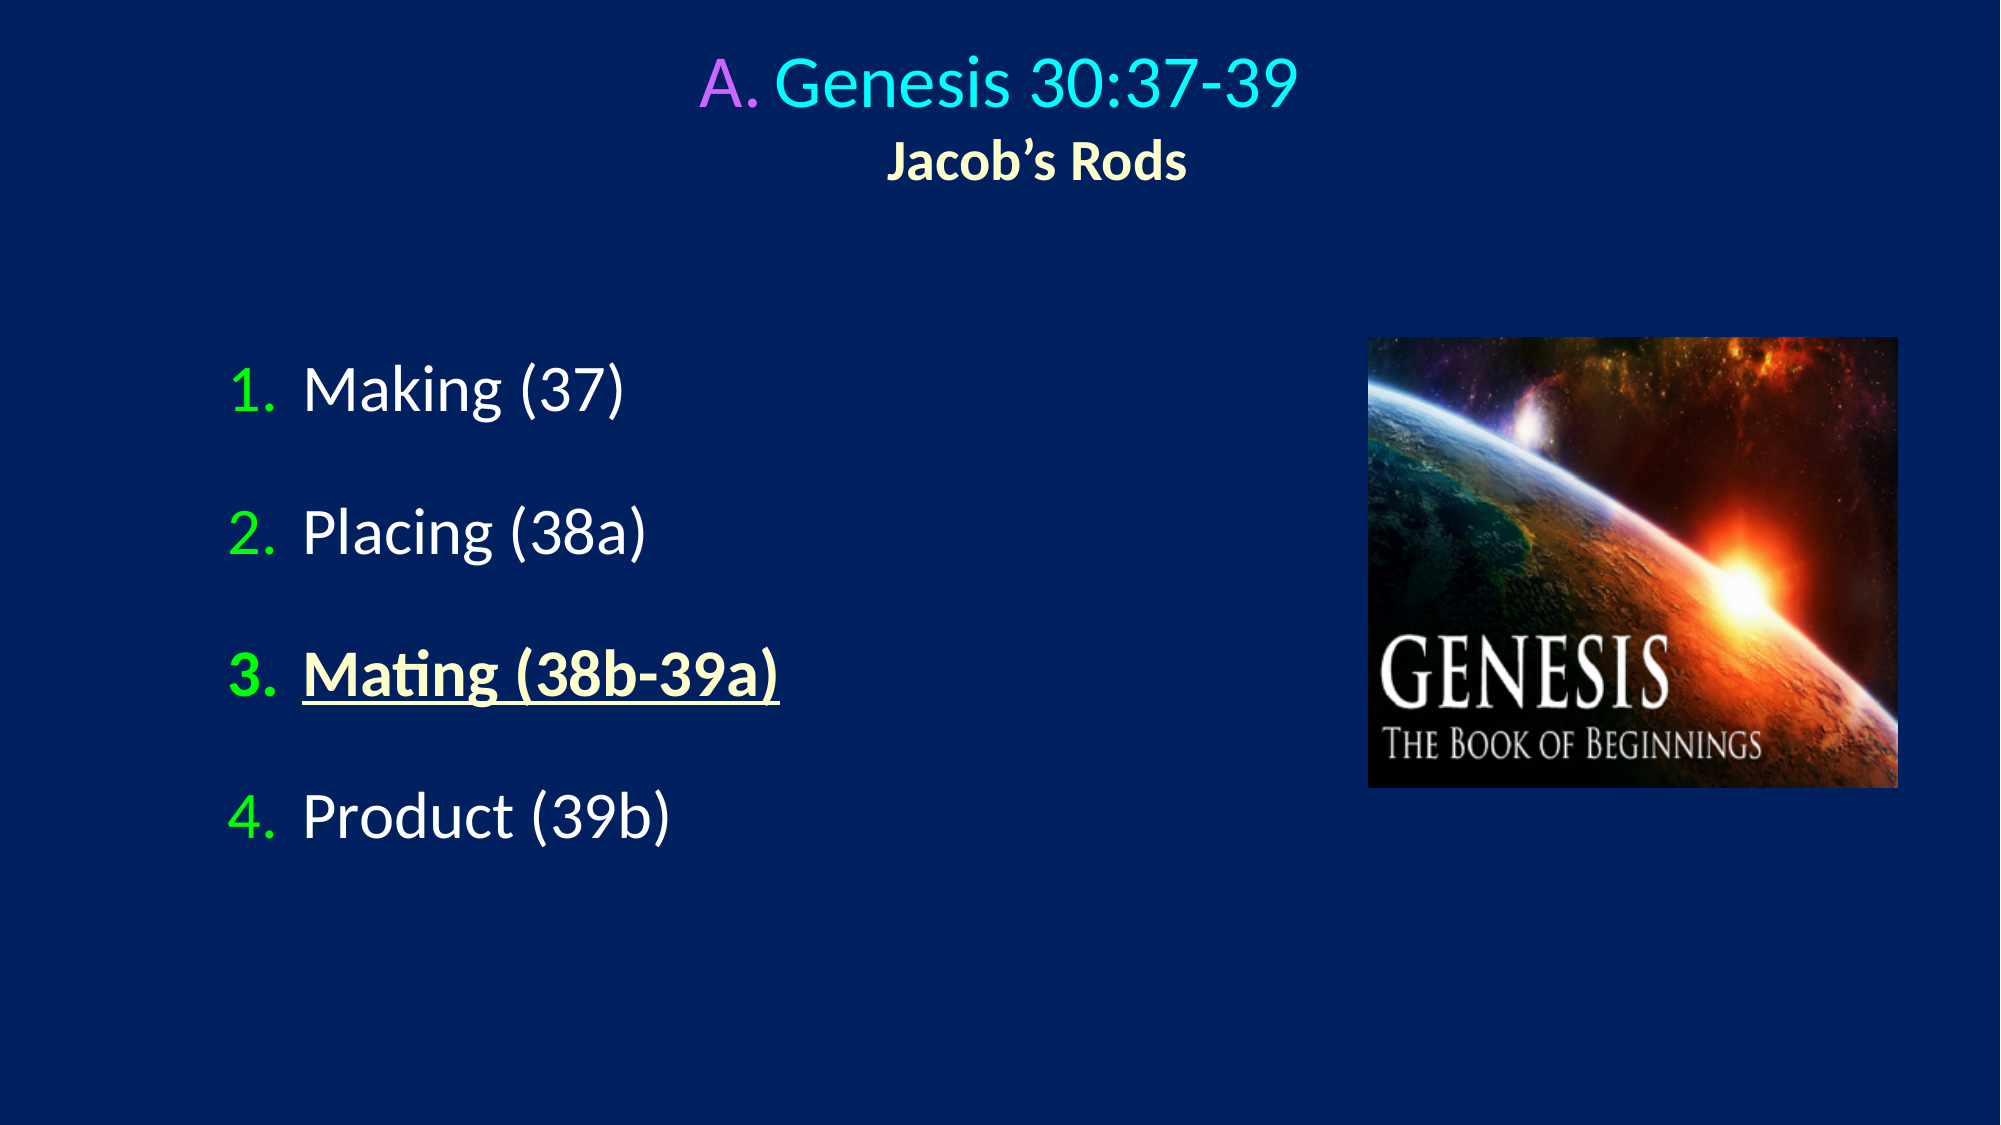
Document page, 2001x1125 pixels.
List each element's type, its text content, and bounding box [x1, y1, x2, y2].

picture [1367, 337, 1898, 788]
title Genesis 30:37-39 Jacob’s Rods [535, 37, 1464, 188]
list Making (37) Placing (38a) Mating (38b-39a) Product (39b) [212, 337, 1288, 851]
